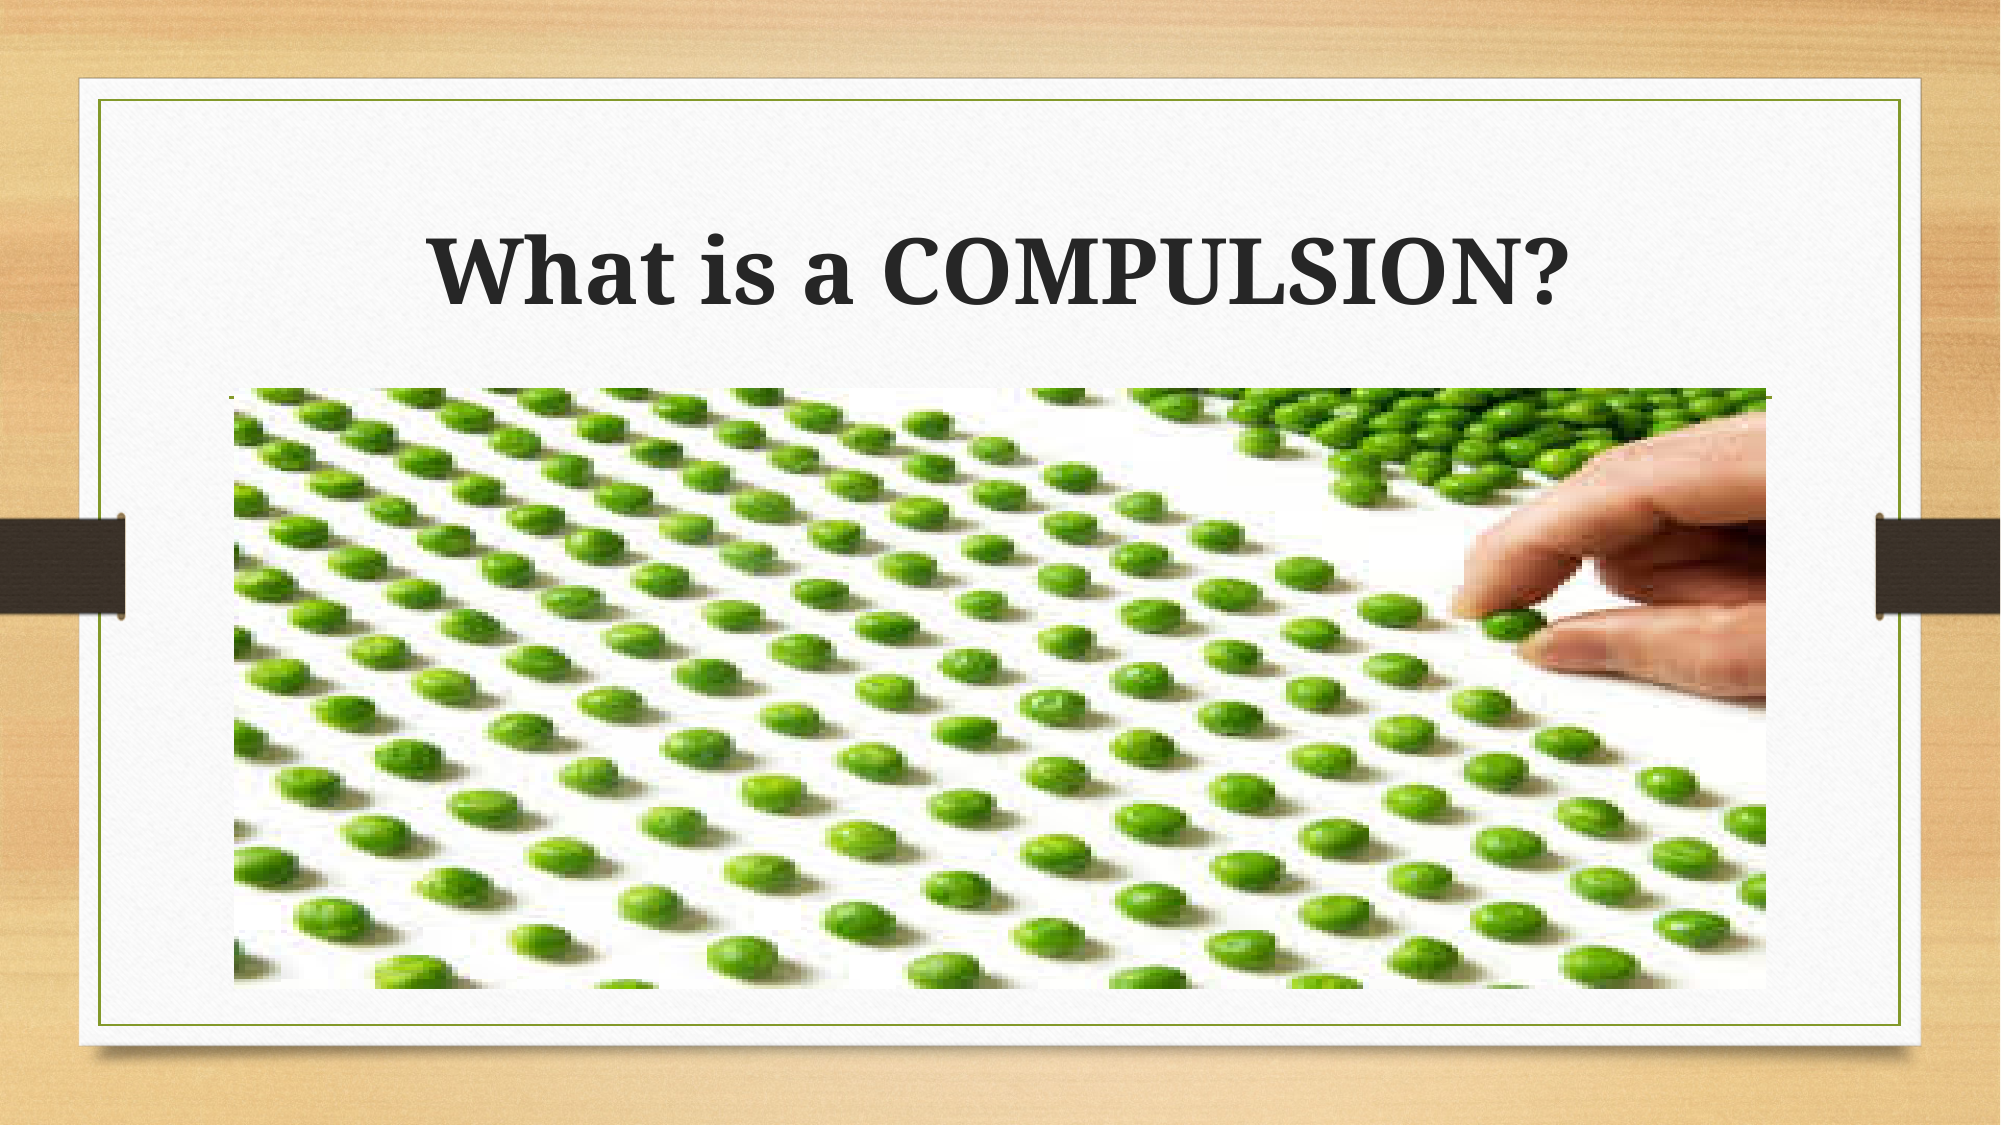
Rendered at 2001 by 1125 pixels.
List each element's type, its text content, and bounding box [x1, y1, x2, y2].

title What is a COMPULSION? [212, 161, 1788, 375]
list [234, 388, 1766, 990]
picture [0, 0, 2001, 1125]
